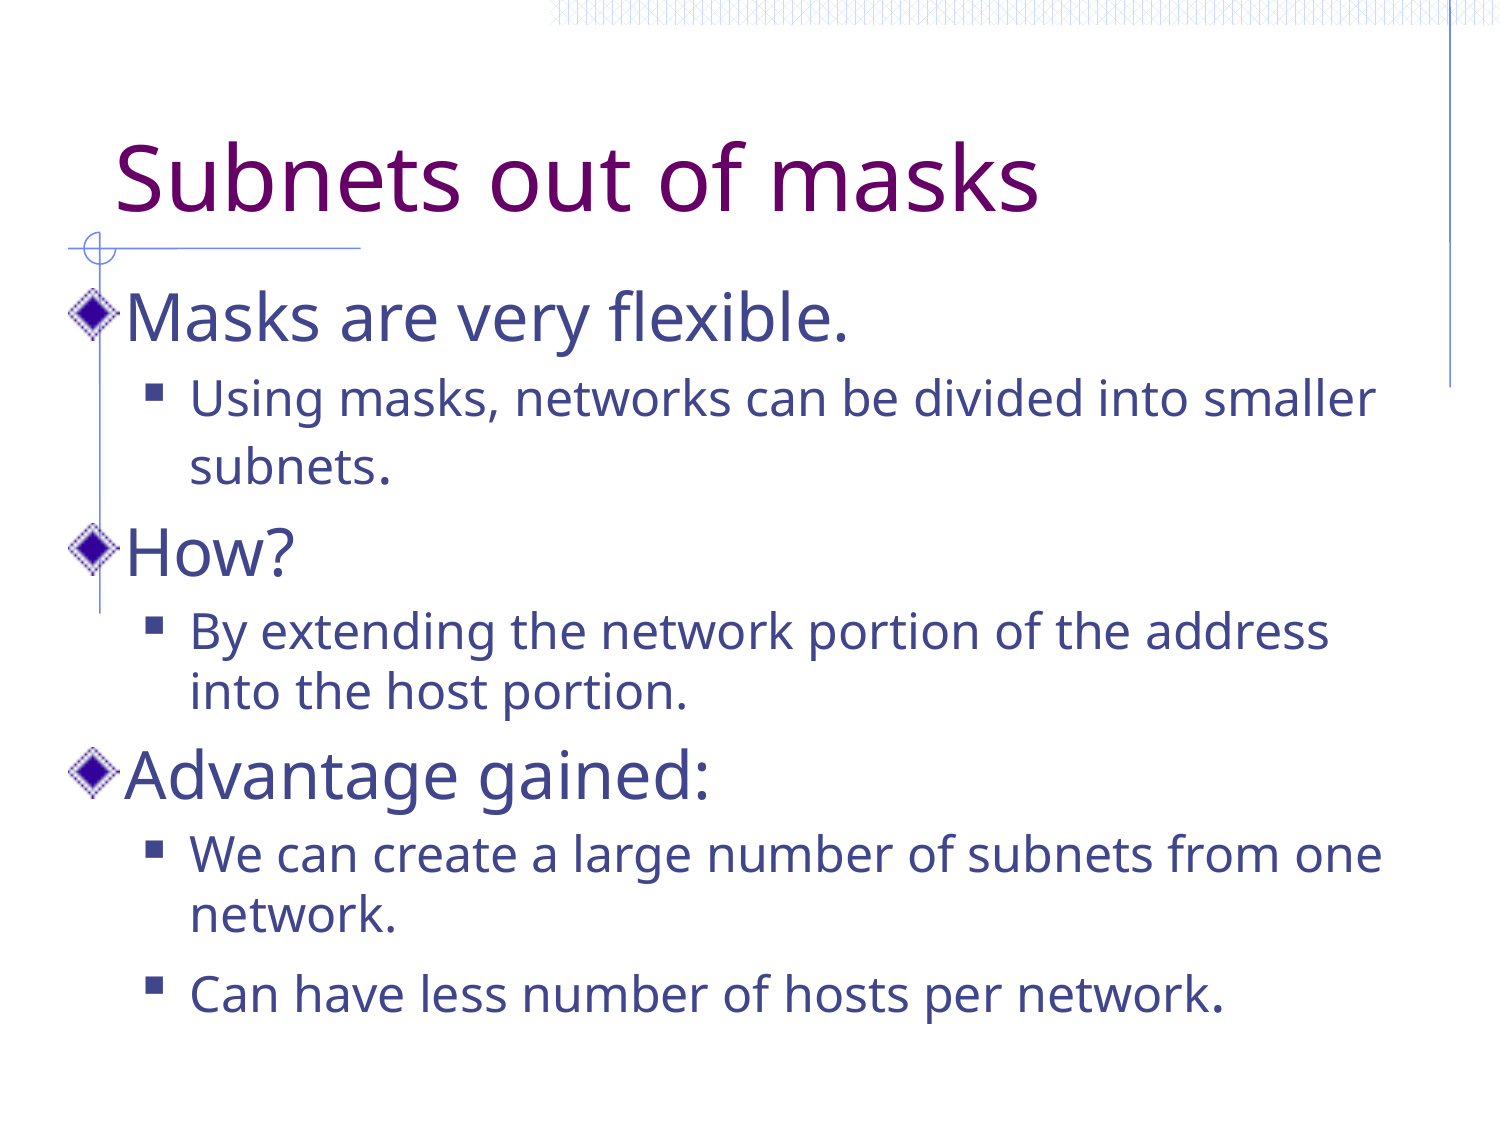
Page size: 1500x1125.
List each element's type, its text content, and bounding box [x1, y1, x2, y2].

title Subnets out of masks [99, 50, 1375, 238]
picture [68, 288, 120, 341]
picture [68, 747, 120, 799]
list Masks are very flexible. Using masks, networks can be divided into smaller subnets. How? By extending the network portion of the address into the host portion. Advantage gained: We can create a large number of subnets from one network. Can have less number of hosts per network. [53, 267, 1413, 1047]
picture [68, 523, 120, 576]
